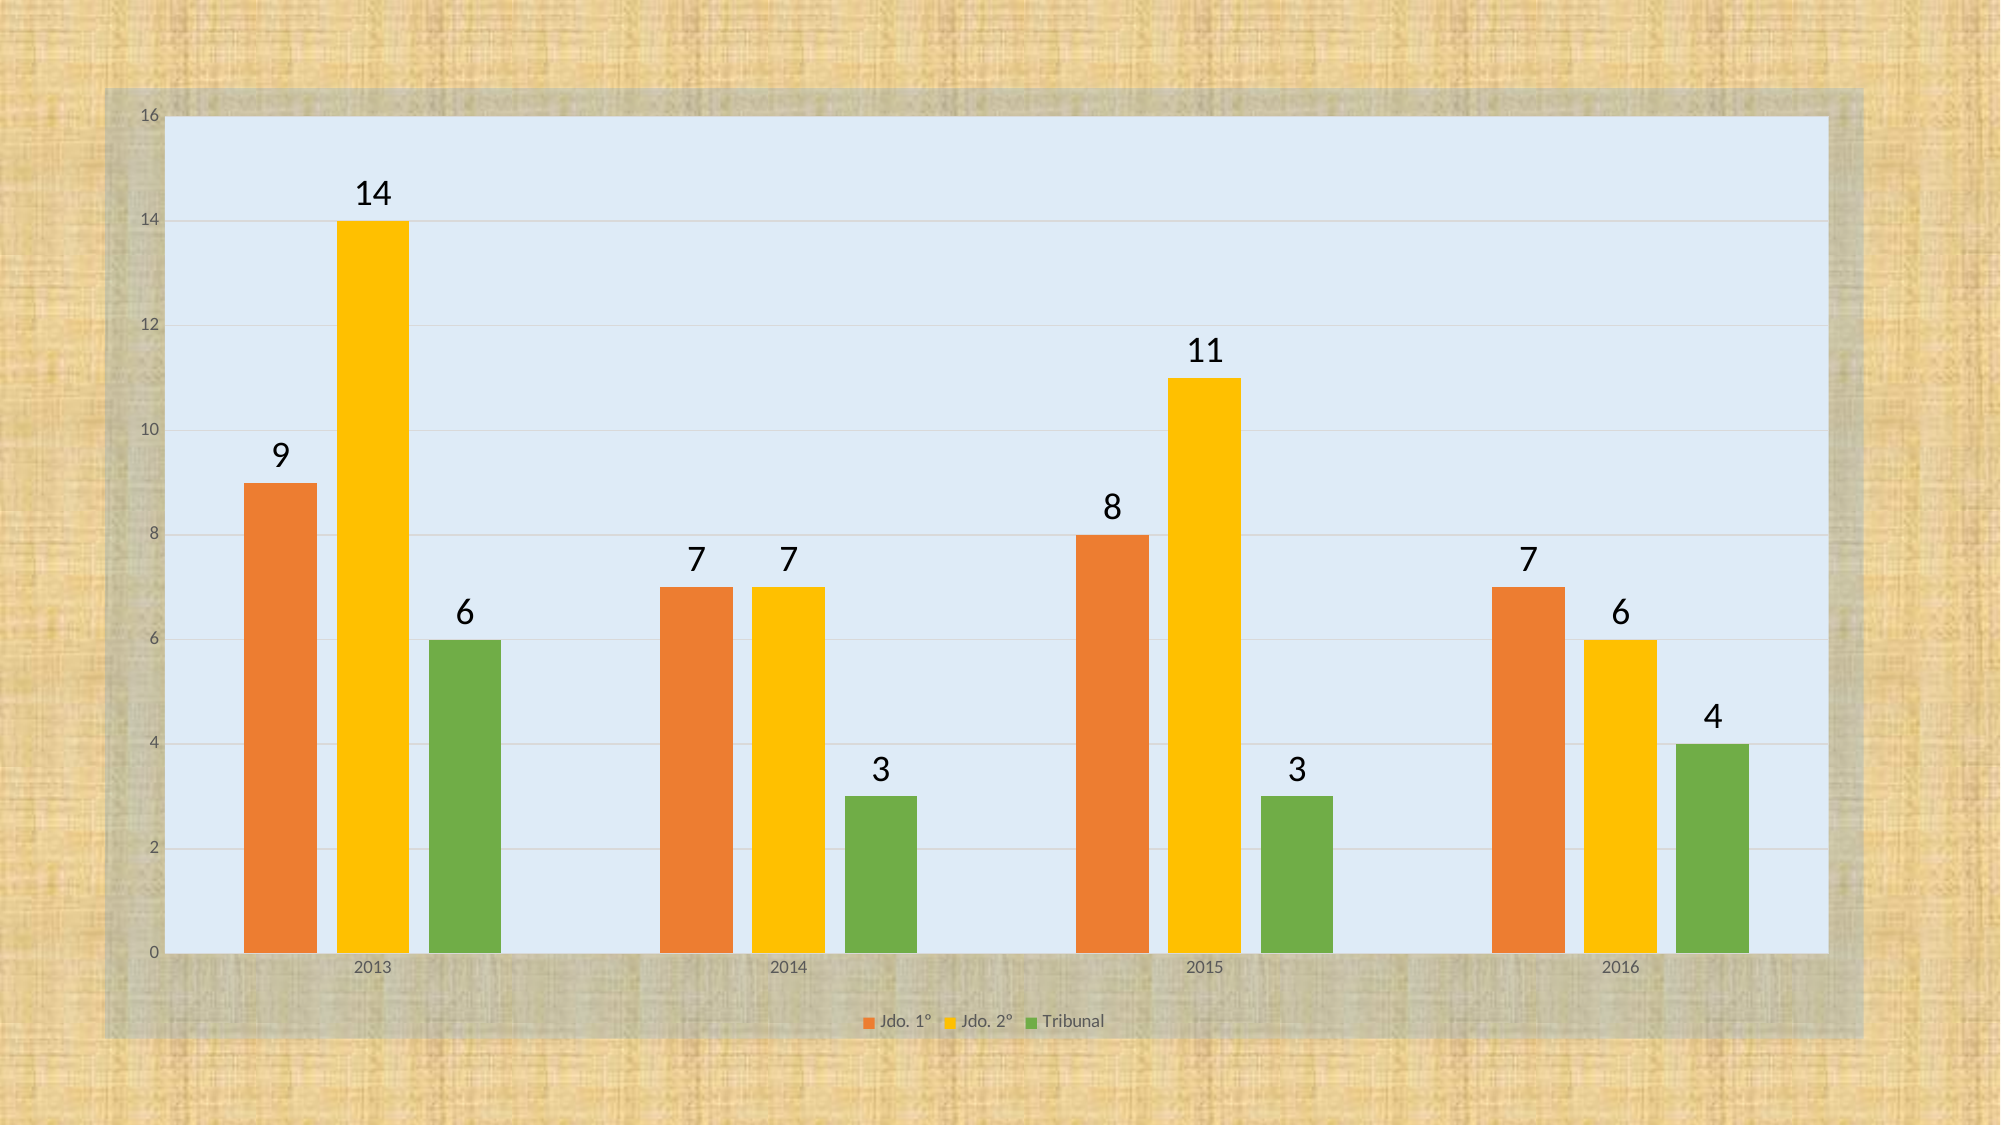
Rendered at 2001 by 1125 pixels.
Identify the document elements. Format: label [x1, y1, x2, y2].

picture [0, 0, 2001, 1125]
chart [104, 88, 1864, 1039]
